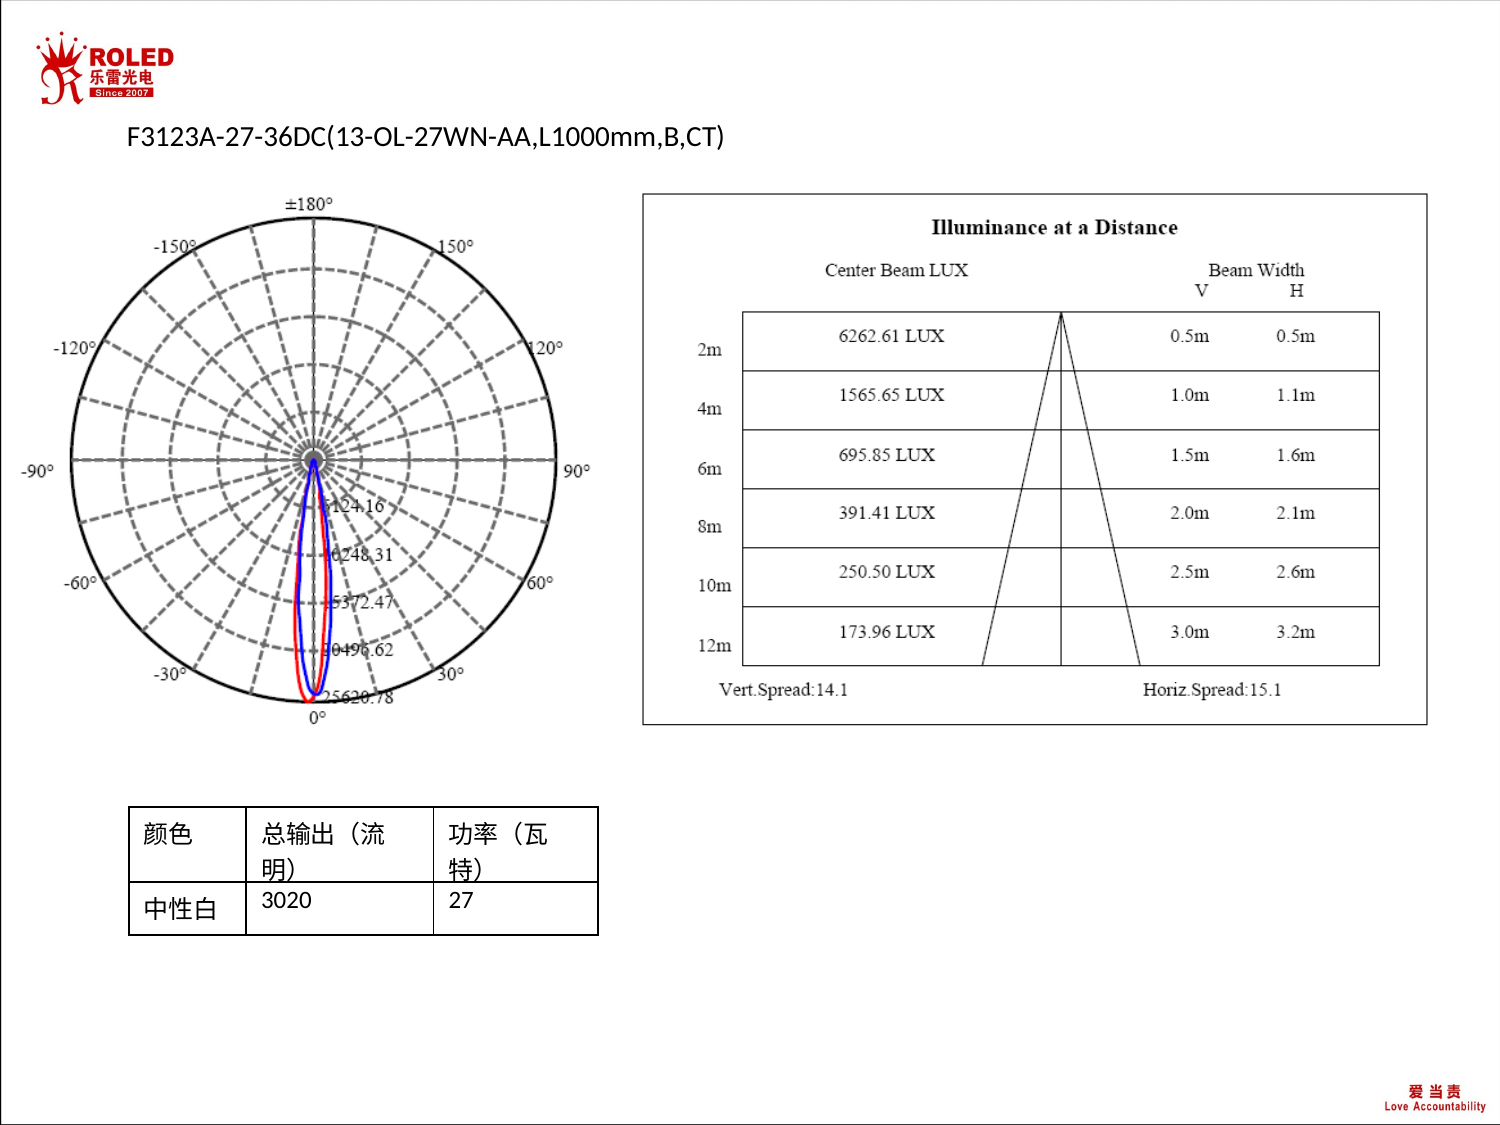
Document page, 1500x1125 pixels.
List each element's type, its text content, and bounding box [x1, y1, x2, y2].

table_header 功率（瓦特） [434, 808, 597, 881]
table_cell 27 [434, 883, 597, 934]
table_cell 3020 [247, 883, 433, 934]
table_cell 中性白 [130, 883, 245, 934]
table_header 颜色 [130, 808, 245, 881]
picture [0, 0, 1500, 1125]
text_box F3123A-27-36DC(13-OL-27WN-AA,L1000mm,B,CT) [112, 110, 804, 160]
table_header 总输出（流明） [247, 808, 433, 881]
